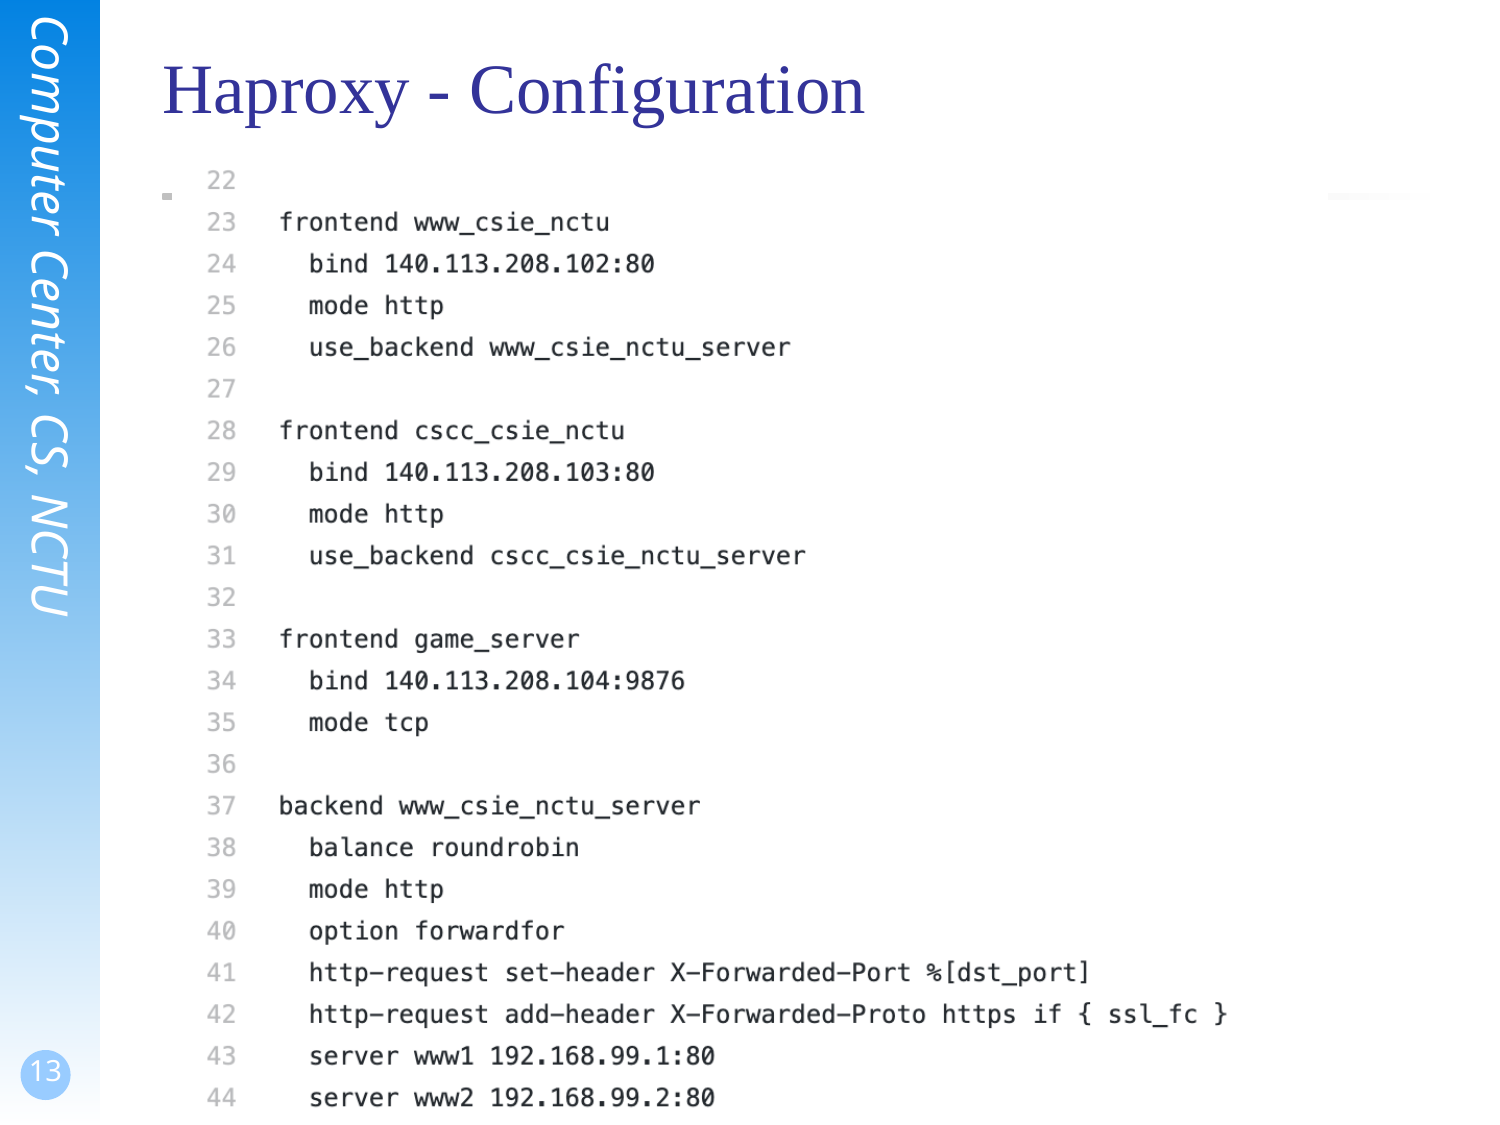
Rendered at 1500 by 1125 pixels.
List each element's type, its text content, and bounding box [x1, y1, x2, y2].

title Haproxy - Configuration [162, 42, 1438, 231]
picture [172, 162, 1328, 1124]
